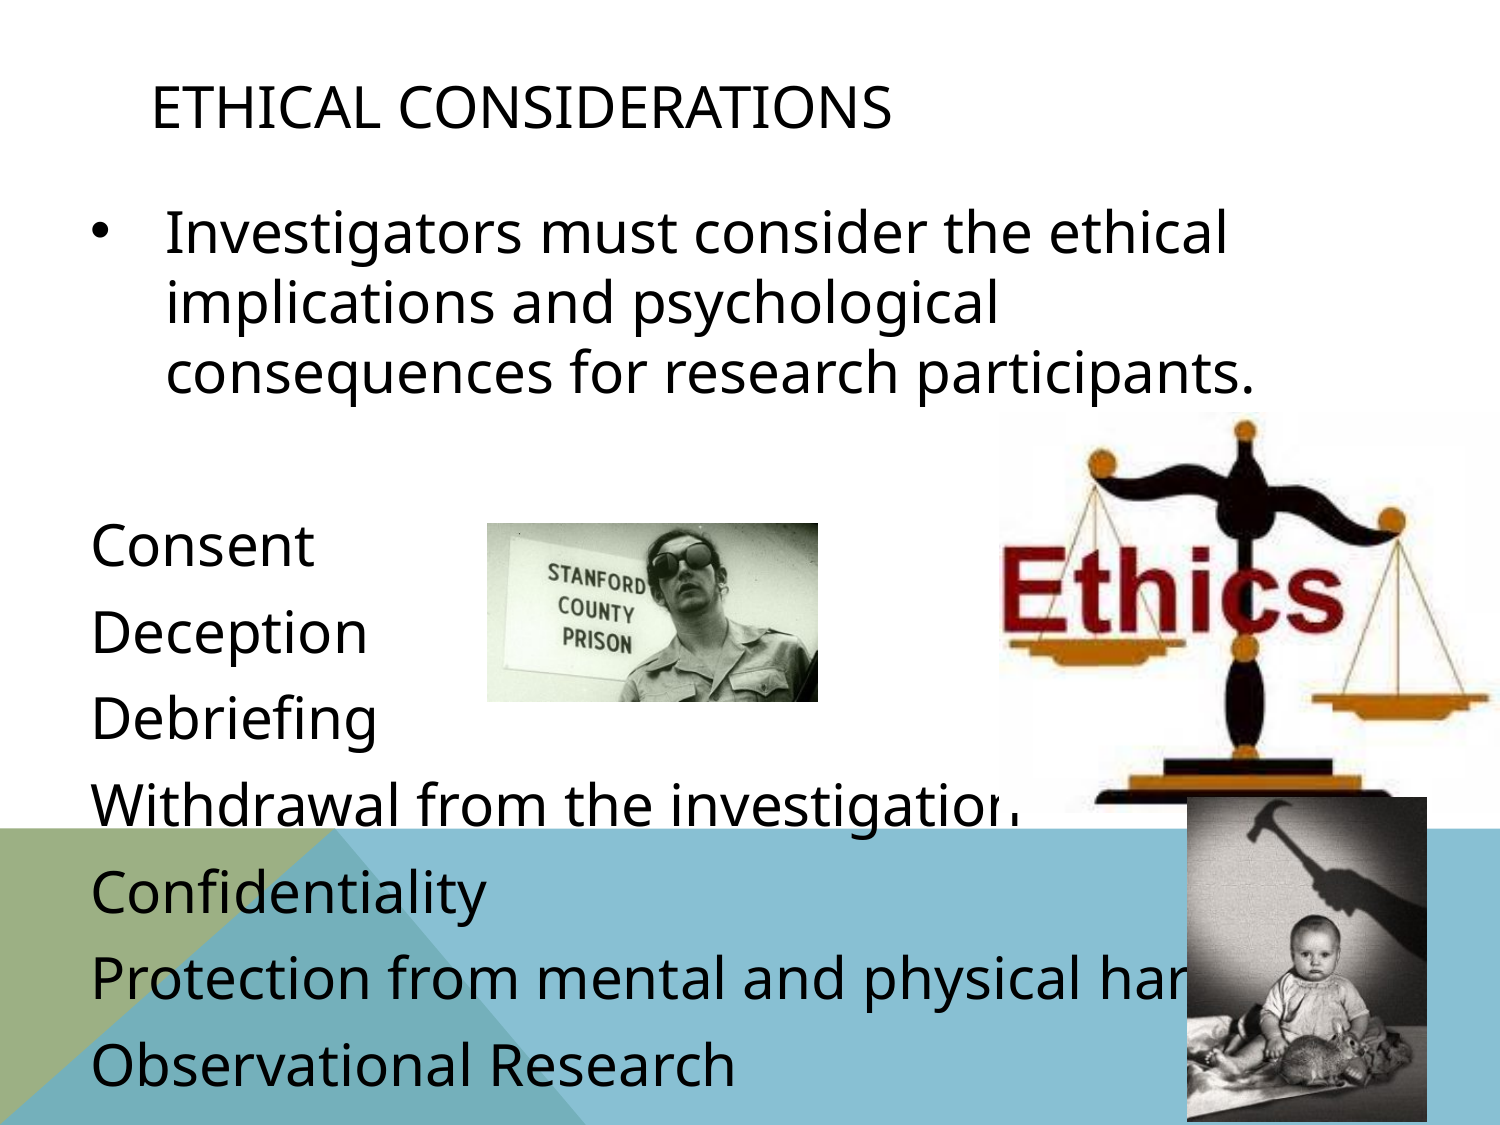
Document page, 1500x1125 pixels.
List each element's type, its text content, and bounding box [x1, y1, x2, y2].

title ETHICAL CONSIDERATIONS [135, 60, 1369, 150]
picture [999, 412, 1500, 1122]
picture [487, 523, 819, 702]
list Investigators must consider the ethical implications and psychological consequences for research participants. Consent Deception Debriefing Withdrawal from the investigation Confidentiality Protection from mental and physical harm Observational Research [75, 187, 1369, 768]
